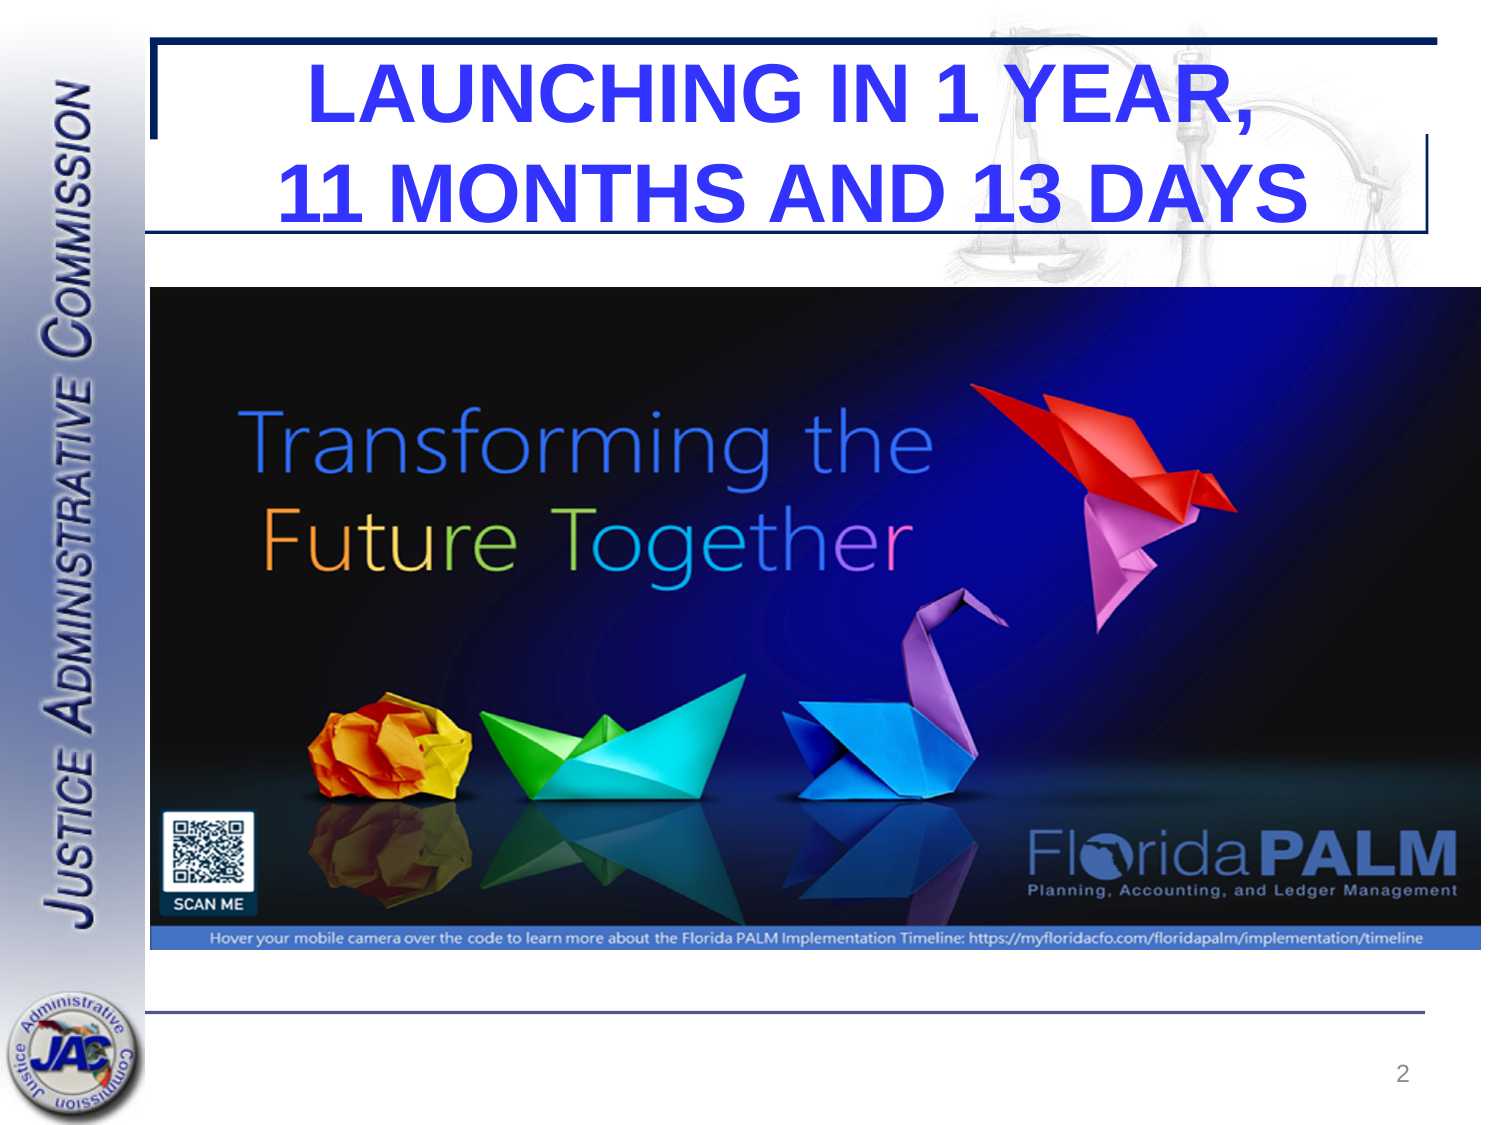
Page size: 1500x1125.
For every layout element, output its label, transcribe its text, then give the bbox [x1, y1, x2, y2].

title Launching in 1 Year, 11 Months and 13 Days [162, 44, 1426, 233]
slide_number 2 [1074, 1042, 1425, 1103]
picture [149, 0, 1500, 951]
picture [0, 0, 145, 1125]
